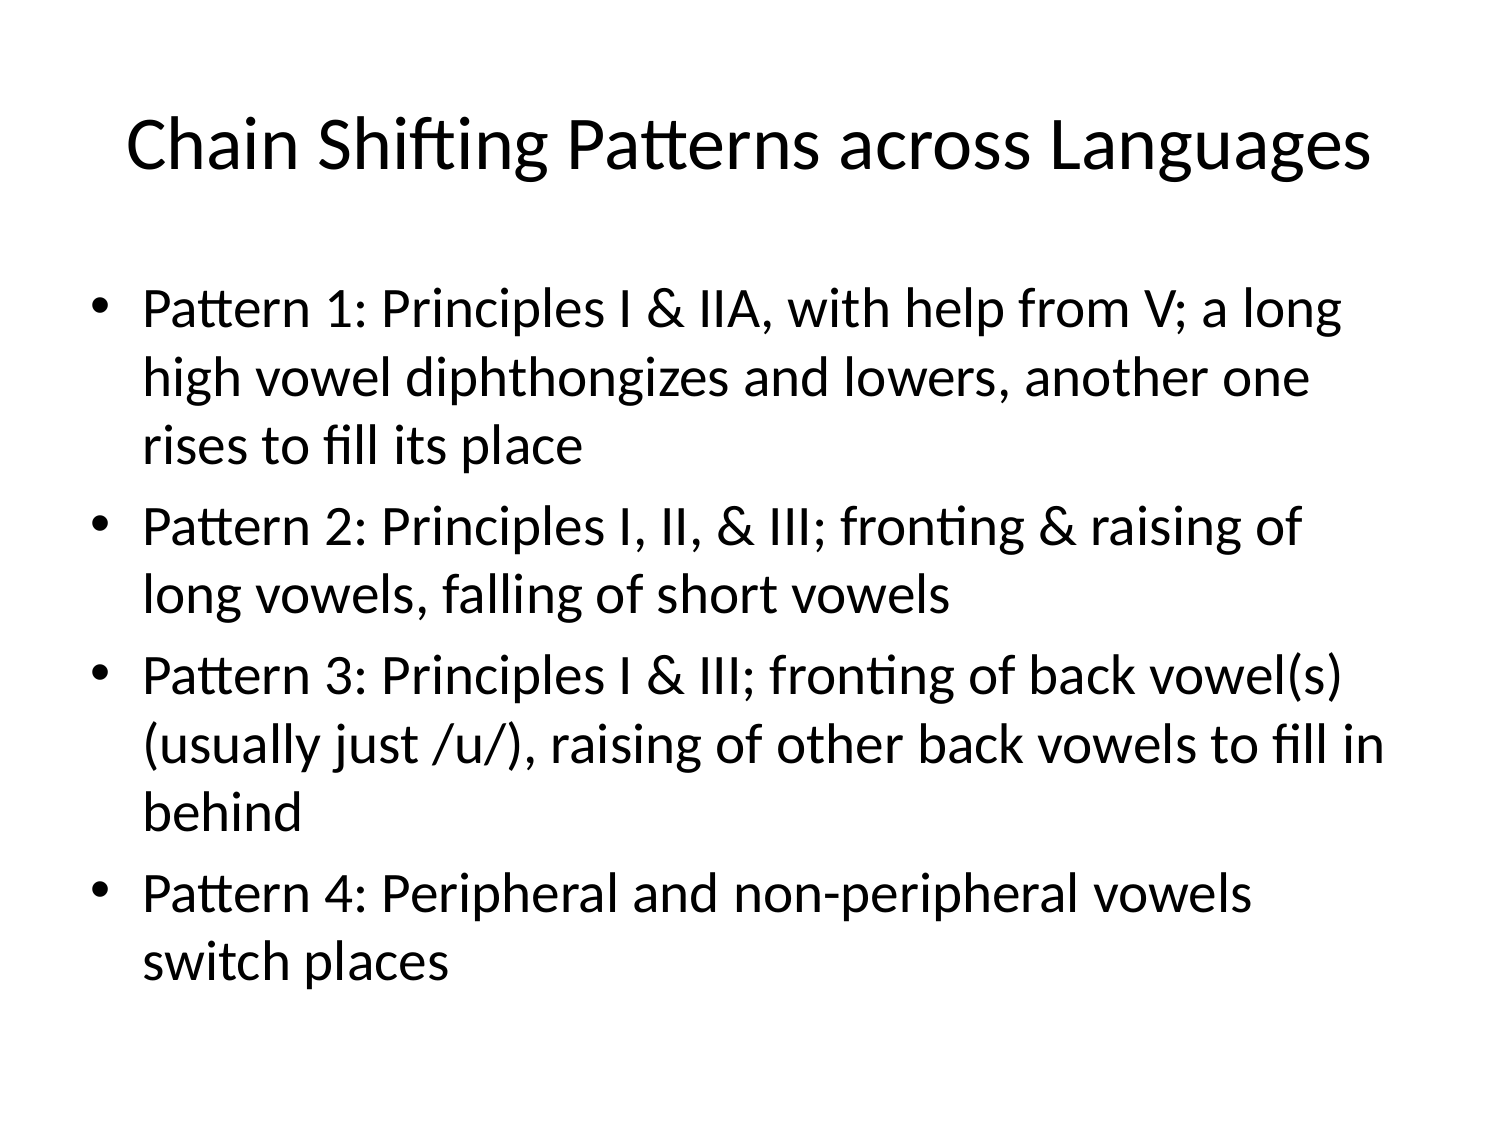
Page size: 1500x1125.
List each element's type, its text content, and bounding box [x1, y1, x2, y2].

title Chain Shifting Patterns across Languages [75, 45, 1425, 233]
list Pattern 1: Principles I & IIA, with help from V; a long high vowel diphthongizes and lowers, another one rises to fill its place Pattern 2: Principles I, II, & III; fronting & raising of long vowels, falling of short vowels Pattern 3: Principles I & III; fronting of back vowel(s) (usually just /u/), raising of other back vowels to fill in behind Pattern 4: Peripheral and non-peripheral vowels switch places [75, 262, 1425, 1005]
